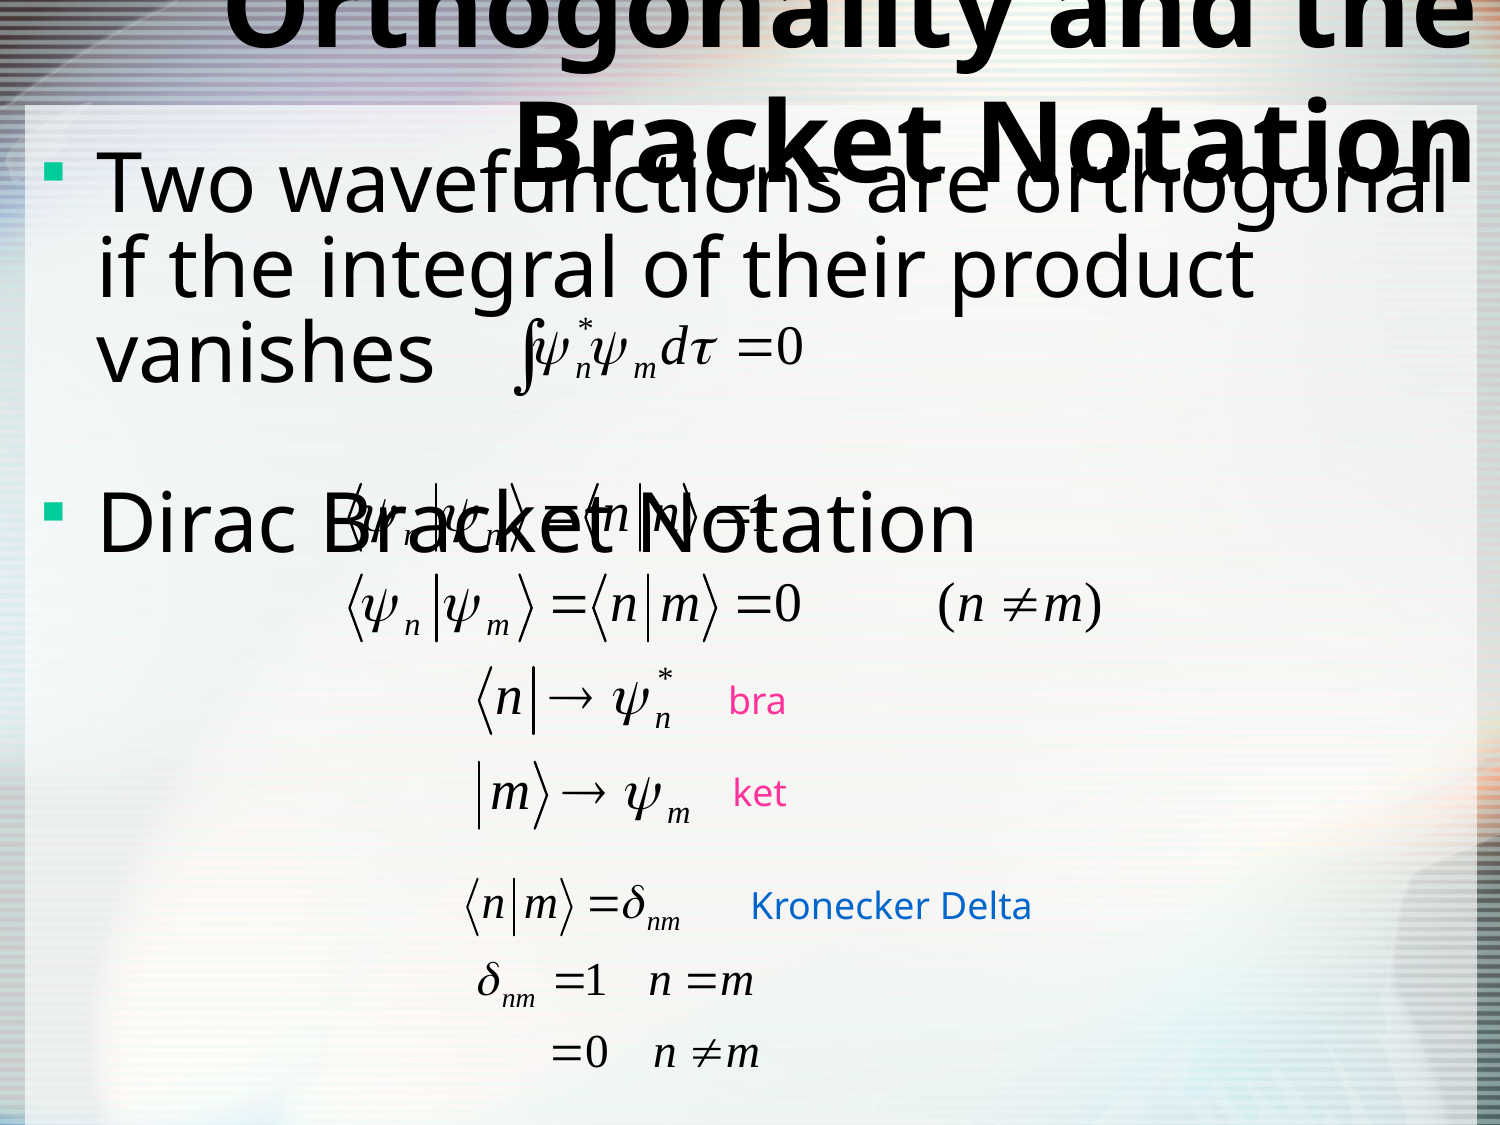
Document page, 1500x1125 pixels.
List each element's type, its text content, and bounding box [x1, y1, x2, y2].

title Orthogonality and the Bracket Notation [35, 6, 1495, 133]
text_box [338, 470, 907, 564]
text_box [496, 299, 813, 403]
list Two wavefunctions are orthogonal if the integral of their product vanishes Dirac Bracket Notation [24, 137, 1476, 1076]
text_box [468, 653, 819, 840]
picture [0, 0, 1500, 1125]
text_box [458, 868, 1039, 1079]
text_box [338, 561, 1112, 655]
